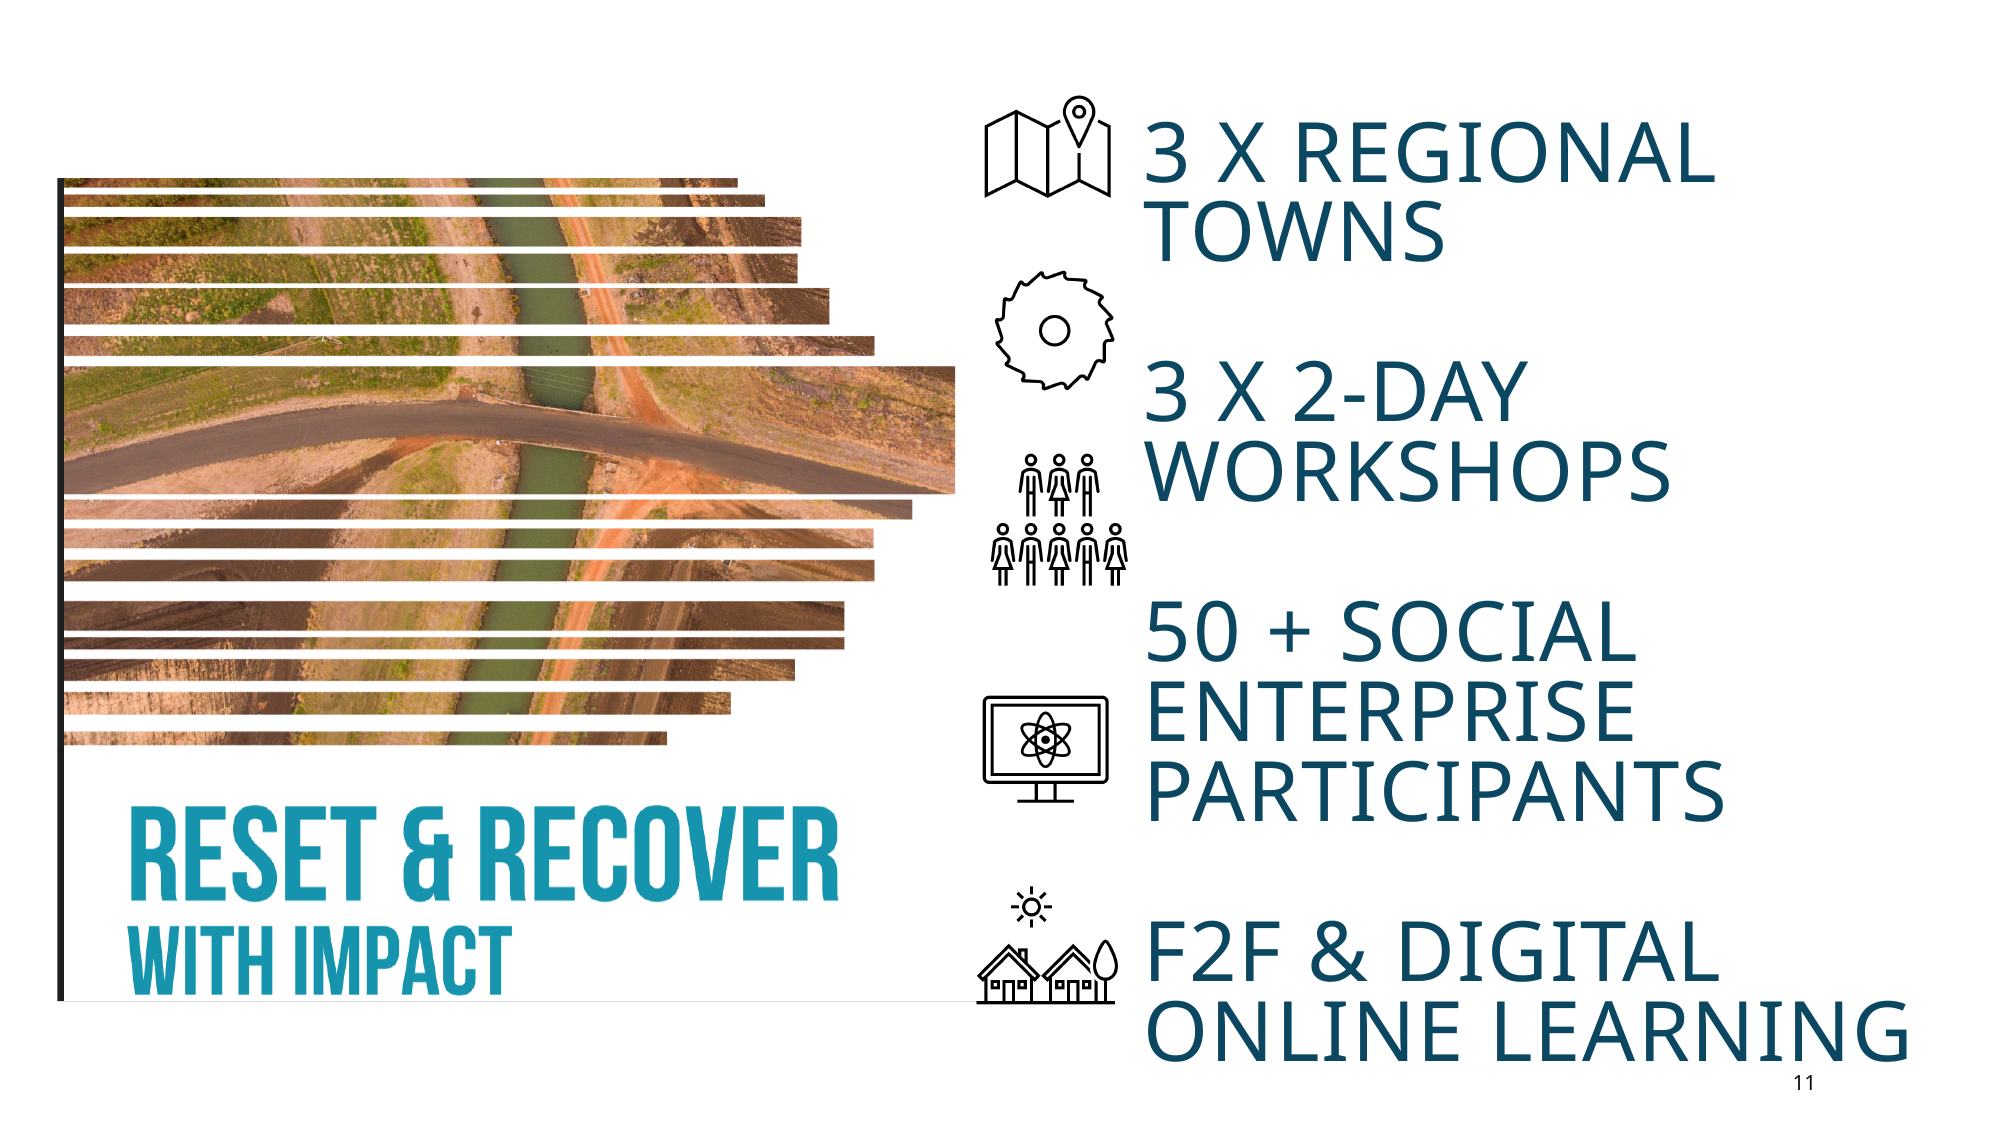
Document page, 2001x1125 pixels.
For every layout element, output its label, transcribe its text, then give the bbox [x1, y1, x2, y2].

picture [57, 71, 1135, 1023]
text_box 3 x Regional towns 3 x 2-day workshops 50 + Social enterprise participants F2F & Digital online learning 6 LOCAL ECONoMIC Recovery projects [1129, 110, 2000, 386]
slide_number 11 [1777, 1061, 1938, 1107]
